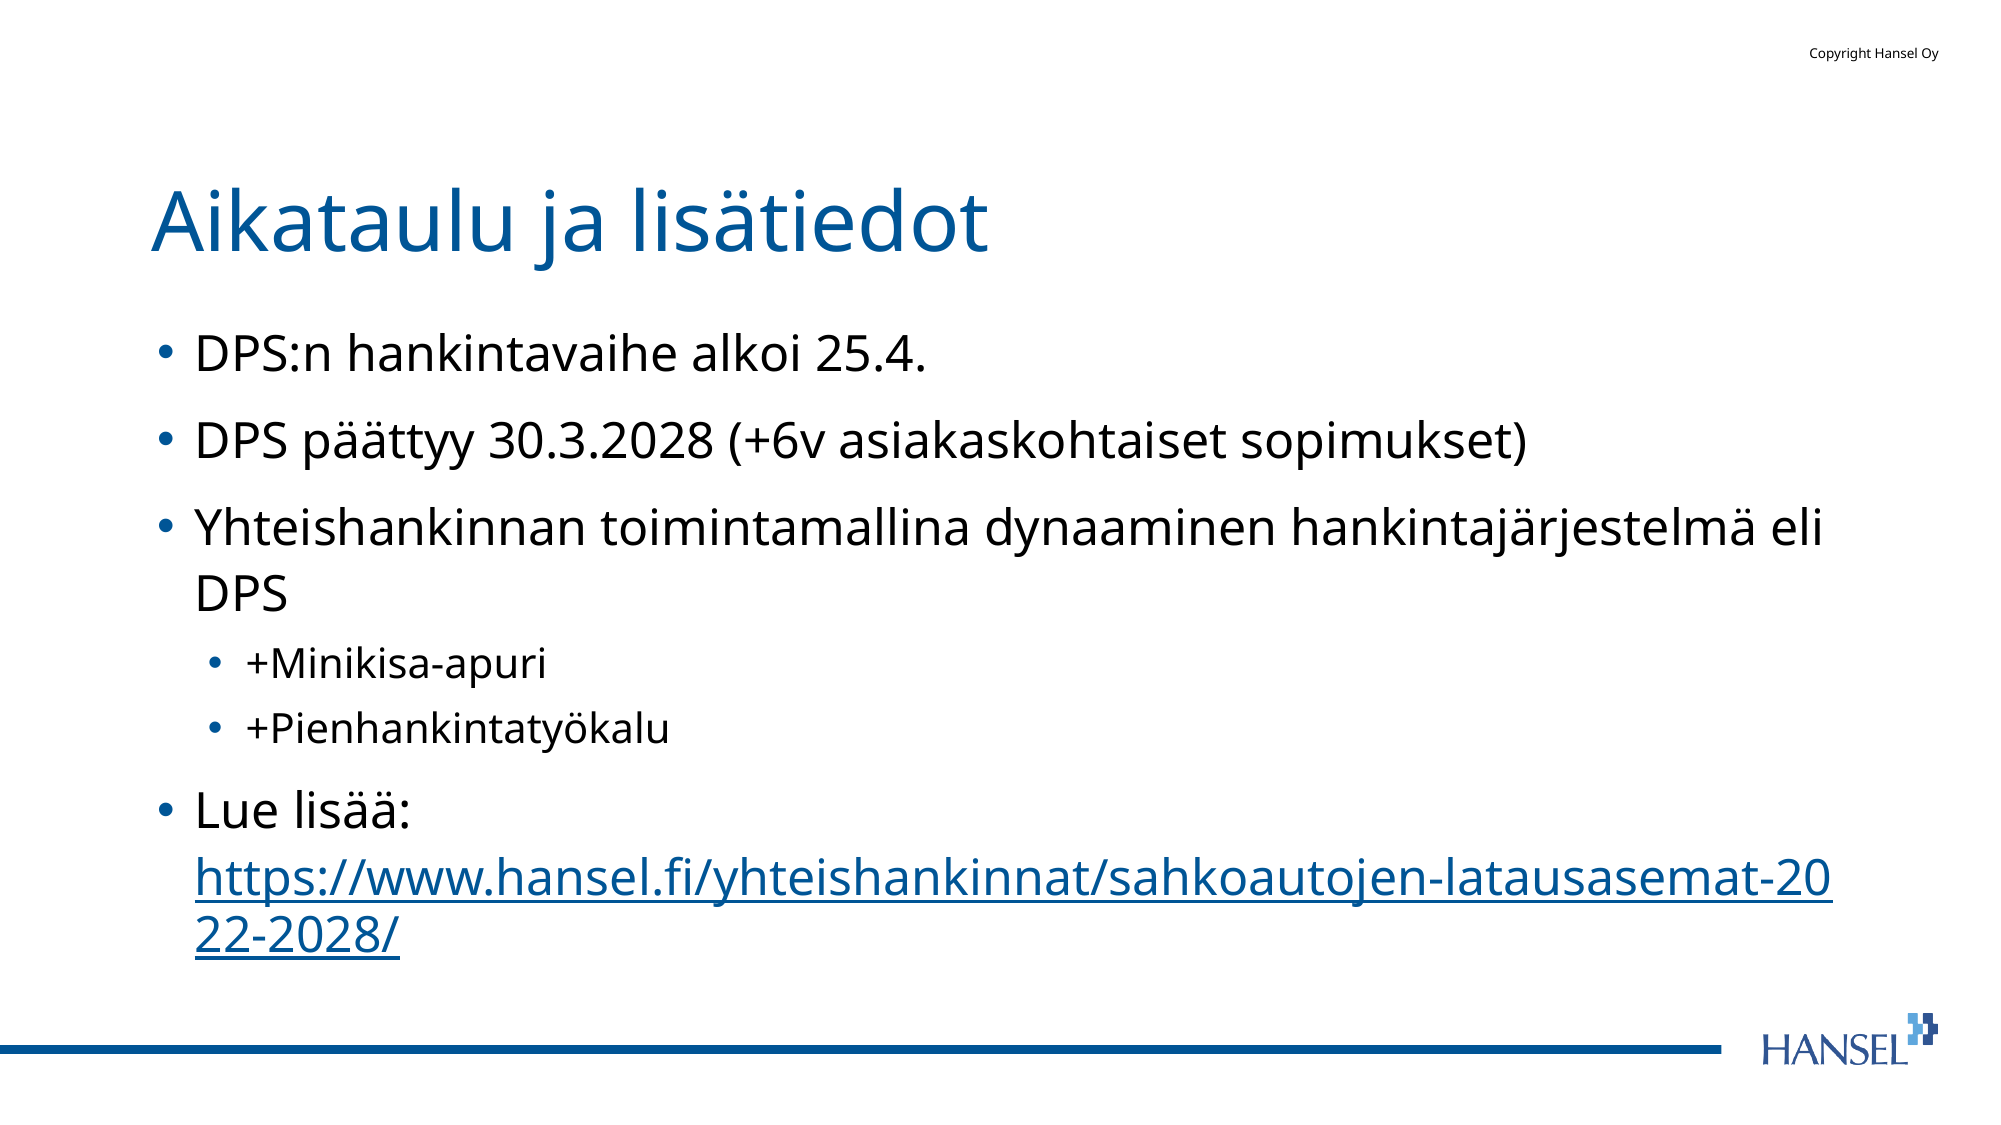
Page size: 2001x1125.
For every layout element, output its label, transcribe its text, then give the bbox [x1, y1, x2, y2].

title Aikataulu ja lisätiedot [151, 51, 1877, 270]
picture [1763, 1013, 1938, 1065]
list DPS:n hankintavaihe alkoi 25.4. DPS päättyy 30.3.2028 (+6v asiakaskohtaiset sopimukset) Yhteishankinnan toimintamallina dynaaminen hankintajärjestelmä eli DPS +Minikisa-apuri +Pienhankintatyökalu Lue lisää: https://www.hansel.fi/yhteishankinnat/sahkoautojen-latausasemat-2022-2028/ [151, 308, 1877, 986]
picture [0, 1045, 1722, 1054]
